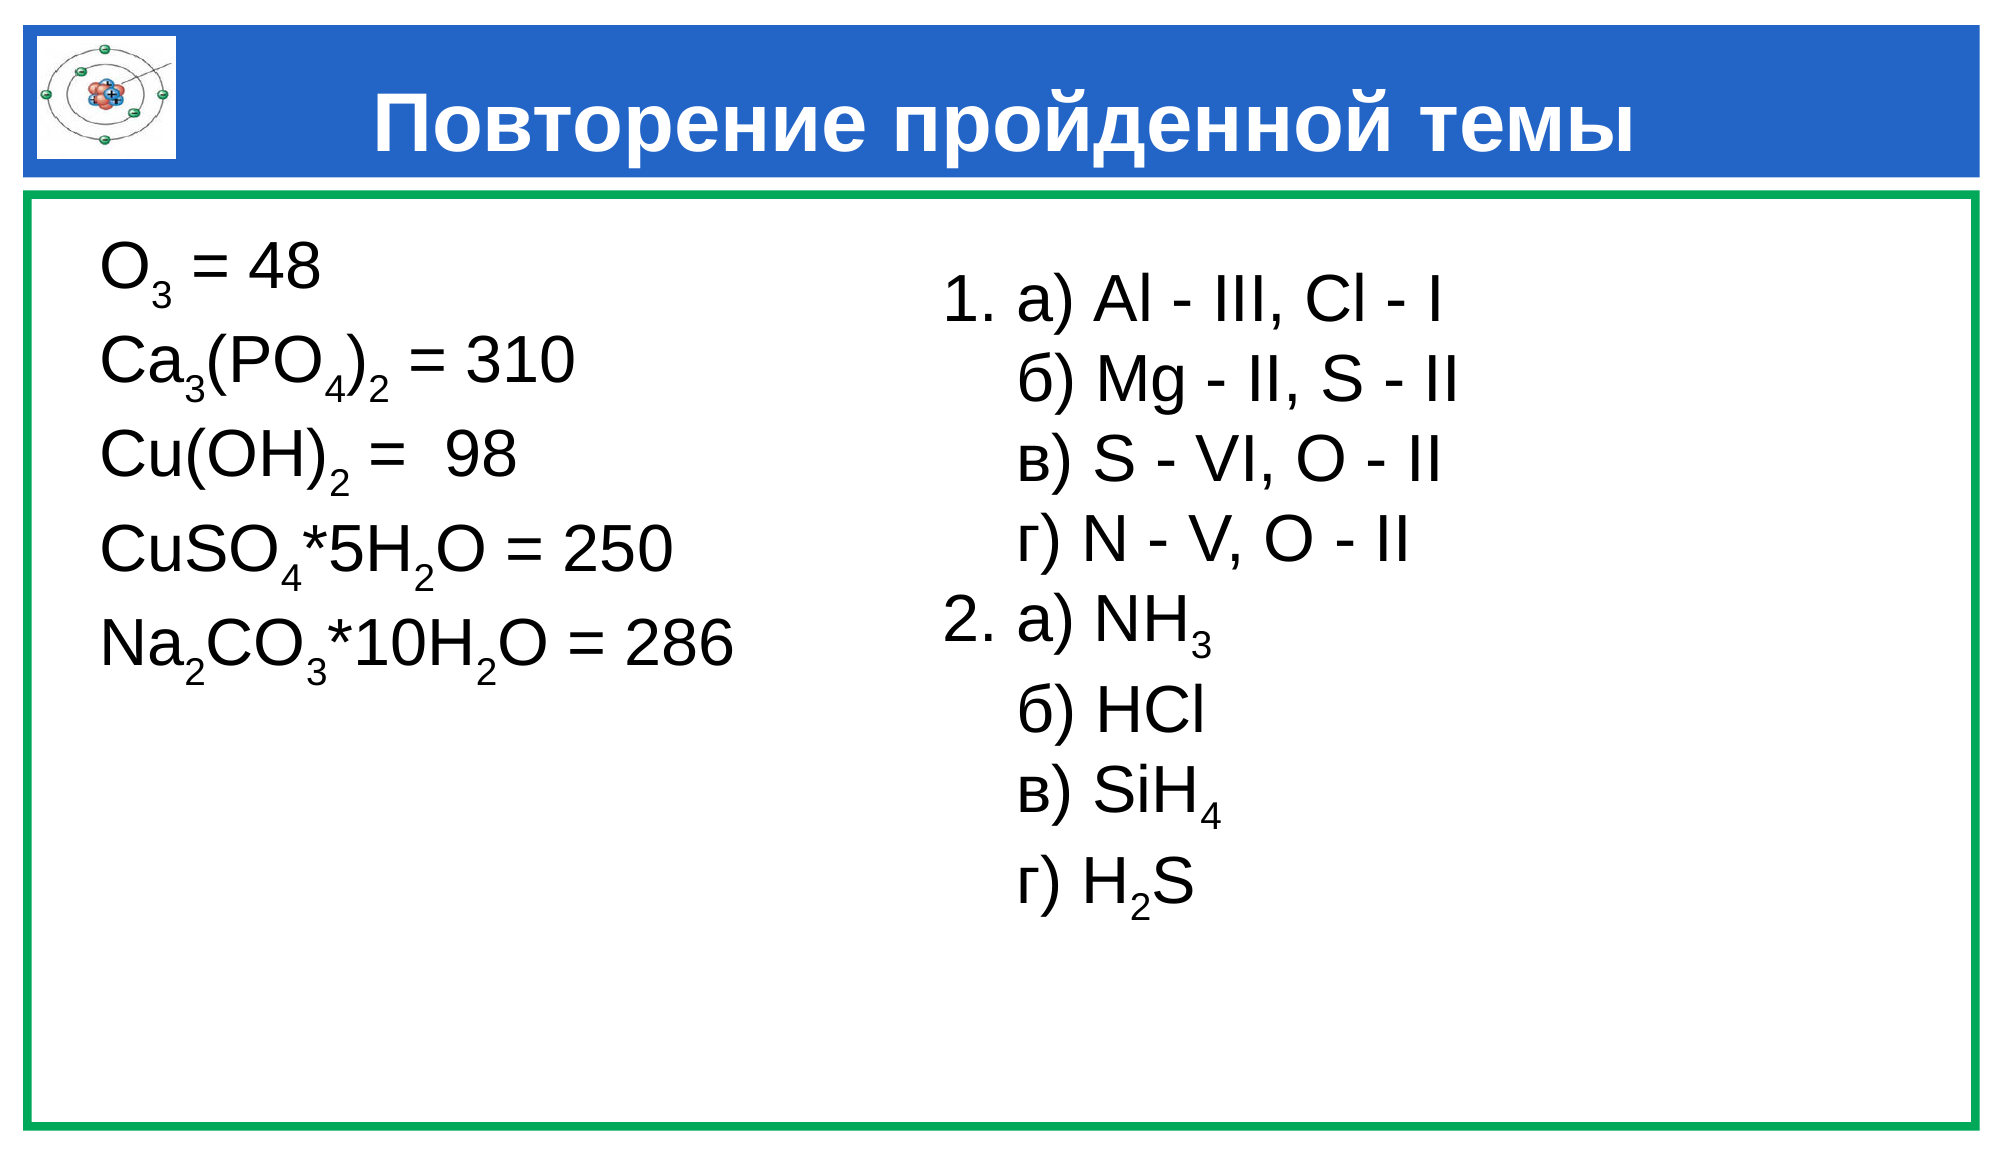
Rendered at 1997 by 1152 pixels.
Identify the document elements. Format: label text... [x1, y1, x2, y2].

text_box Повторение пройденной темы [37, 60, 1997, 175]
text_box O3 = 48 Ca3(PO4)2 = 310 Cu(OH)2 = 98 CuSO4*5H2O = 250 Na2CO3*10H2O = 286 [84, 214, 1997, 701]
picture [36, 36, 176, 159]
text_box 1. а) Al - III, Cl - I б) Mg - II, S - II в) S - VI, O - II г) N - V, O - II 2. а) NH3 б) HCl в) SiH4 г) H2S [927, 247, 1926, 936]
